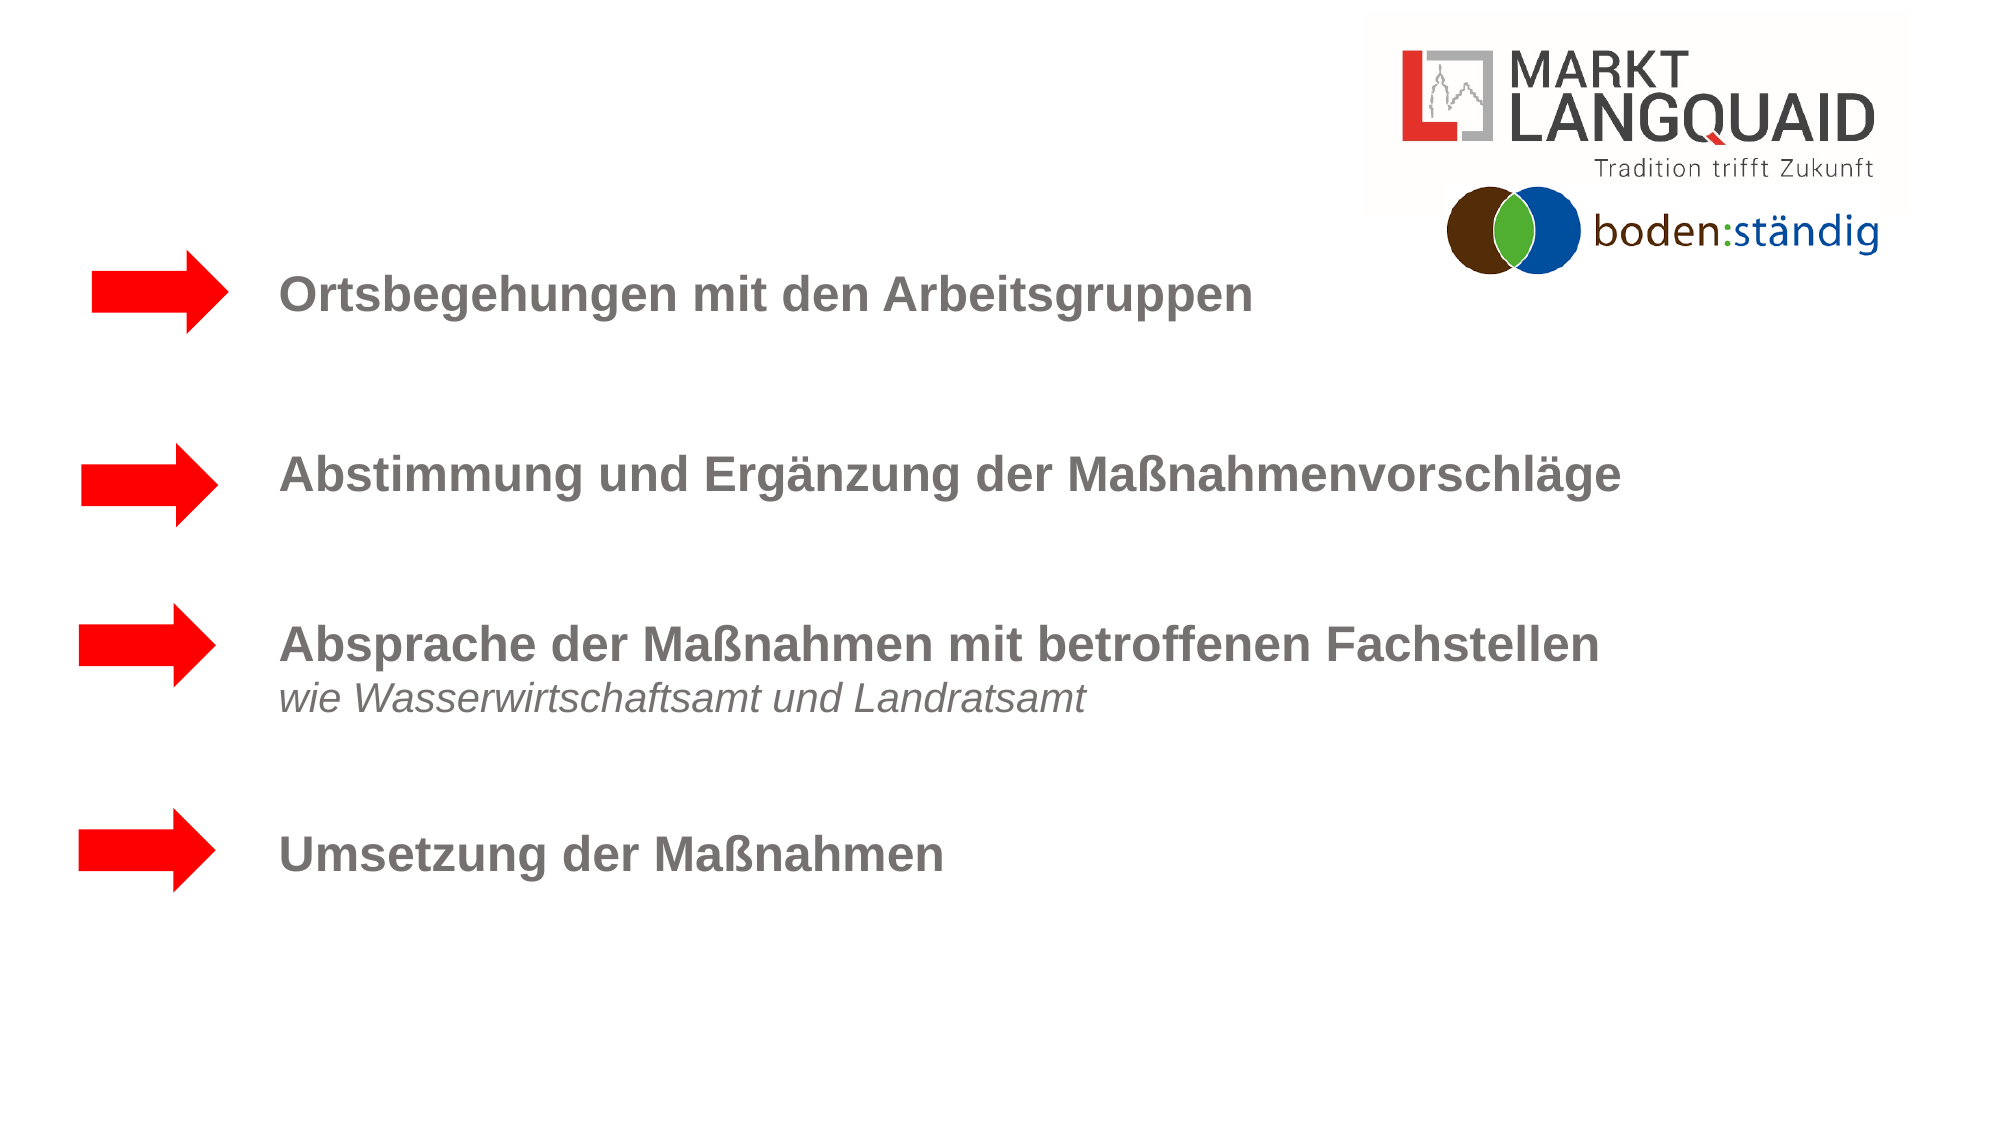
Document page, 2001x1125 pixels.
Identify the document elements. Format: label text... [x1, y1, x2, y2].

picture [1364, 12, 1911, 275]
text_box [81, 442, 219, 528]
text_box [91, 249, 229, 335]
text_box Ortsbegehungen mit den Arbeitsgruppen Abstimmung und Ergänzung der Maßnahmenvorschläge Absprache der Maßnahmen mit betroffenen Fachstellen wie Wasserwirtschaftsamt und Landratsamt Umsetzung der Maßnahmen [263, 253, 2000, 1125]
text_box [78, 808, 216, 893]
text_box [78, 603, 216, 688]
